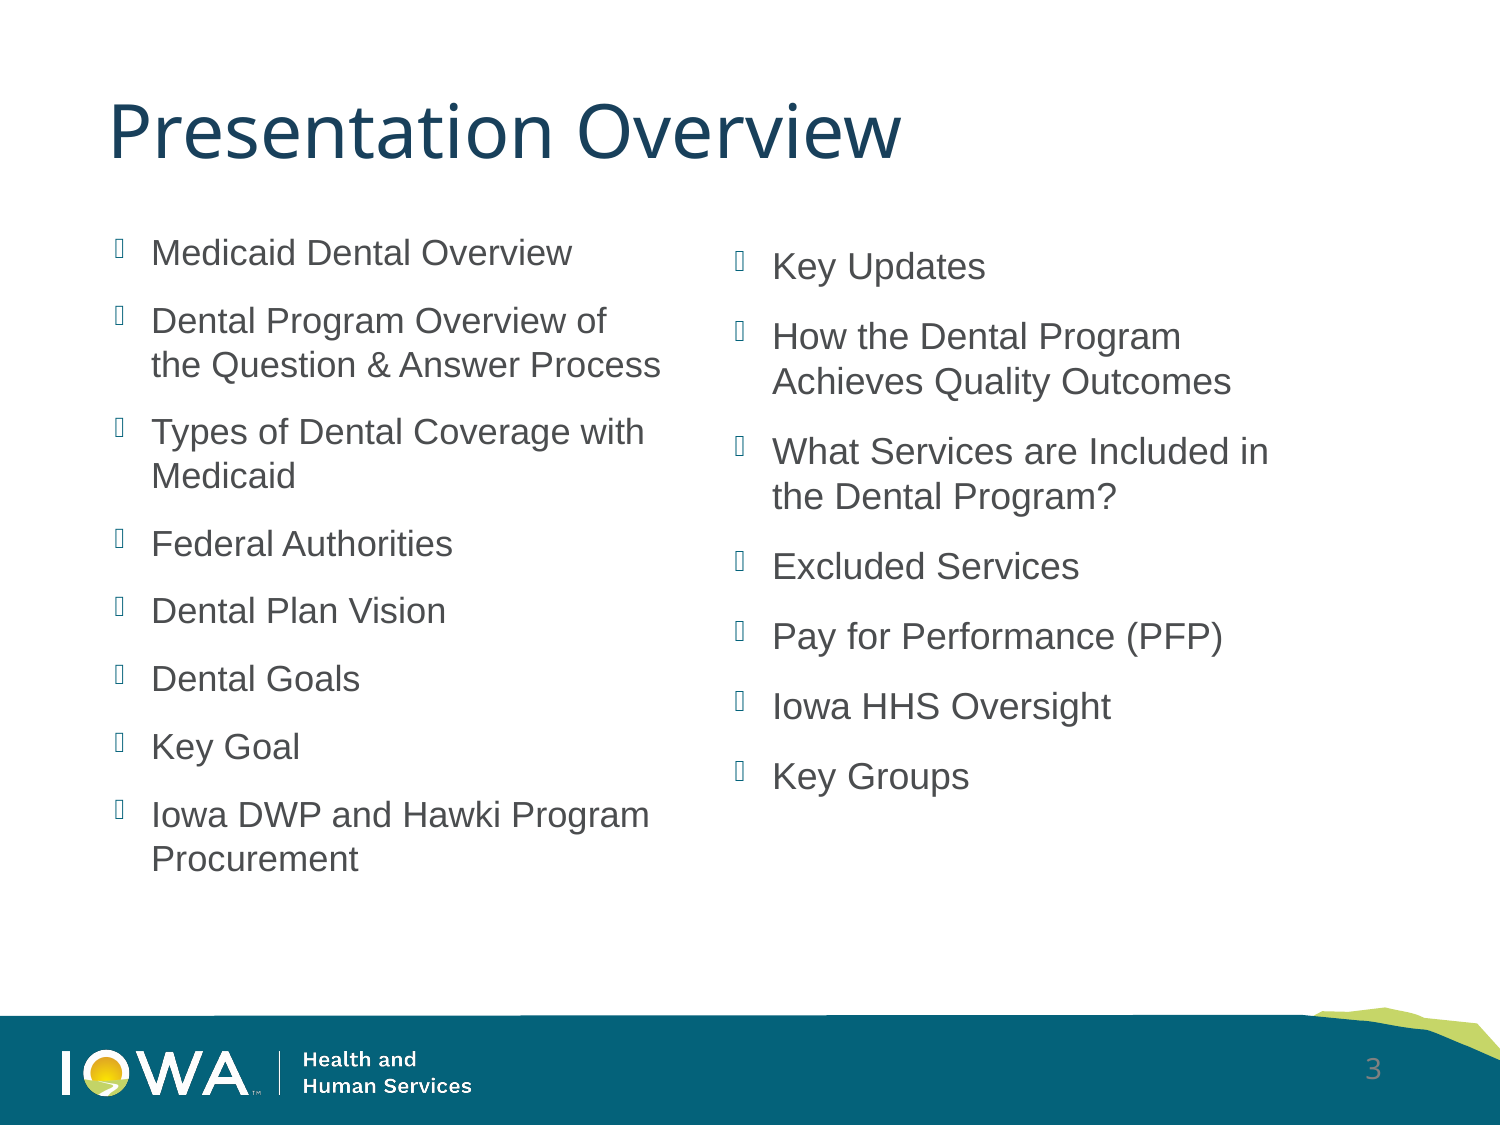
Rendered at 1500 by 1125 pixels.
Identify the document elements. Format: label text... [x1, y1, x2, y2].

picture [438, 1083, 446, 1092]
picture [320, 1083, 325, 1092]
picture [370, 1083, 375, 1092]
picture [450, 1083, 459, 1092]
picture [397, 1056, 401, 1066]
picture [203, 1052, 247, 1094]
picture [63, 1052, 69, 1094]
picture [305, 1079, 316, 1092]
picture [84, 1050, 129, 1096]
picture [137, 1052, 202, 1094]
picture [355, 1083, 361, 1092]
picture [320, 1058, 329, 1065]
list Medicaid Dental Overview Dental Program Overview of the Question & Answer Process Types of Dental Coverage with Medicaid Federal Authorities Dental Plan Vision Dental Goals Key Goal Iowa DWP and Hawki Program Procurement [92, 221, 682, 903]
picture [366, 1056, 370, 1066]
picture [399, 1083, 408, 1092]
picture [351, 1053, 357, 1066]
picture [405, 1056, 410, 1064]
text_box Key Updates How the Dental Program Achieves Quality Outcomes What Services are Included in the Dental Program? Excluded Services Pay for Performance (PFP) Iowa HHS Oversight Key Groups [712, 234, 1327, 821]
picture [344, 1083, 349, 1092]
title Presentation Overview [92, 47, 1482, 222]
picture [385, 1080, 395, 1092]
picture [305, 1053, 316, 1066]
slide_number 3 [1059, 1042, 1397, 1103]
picture [334, 1083, 343, 1092]
